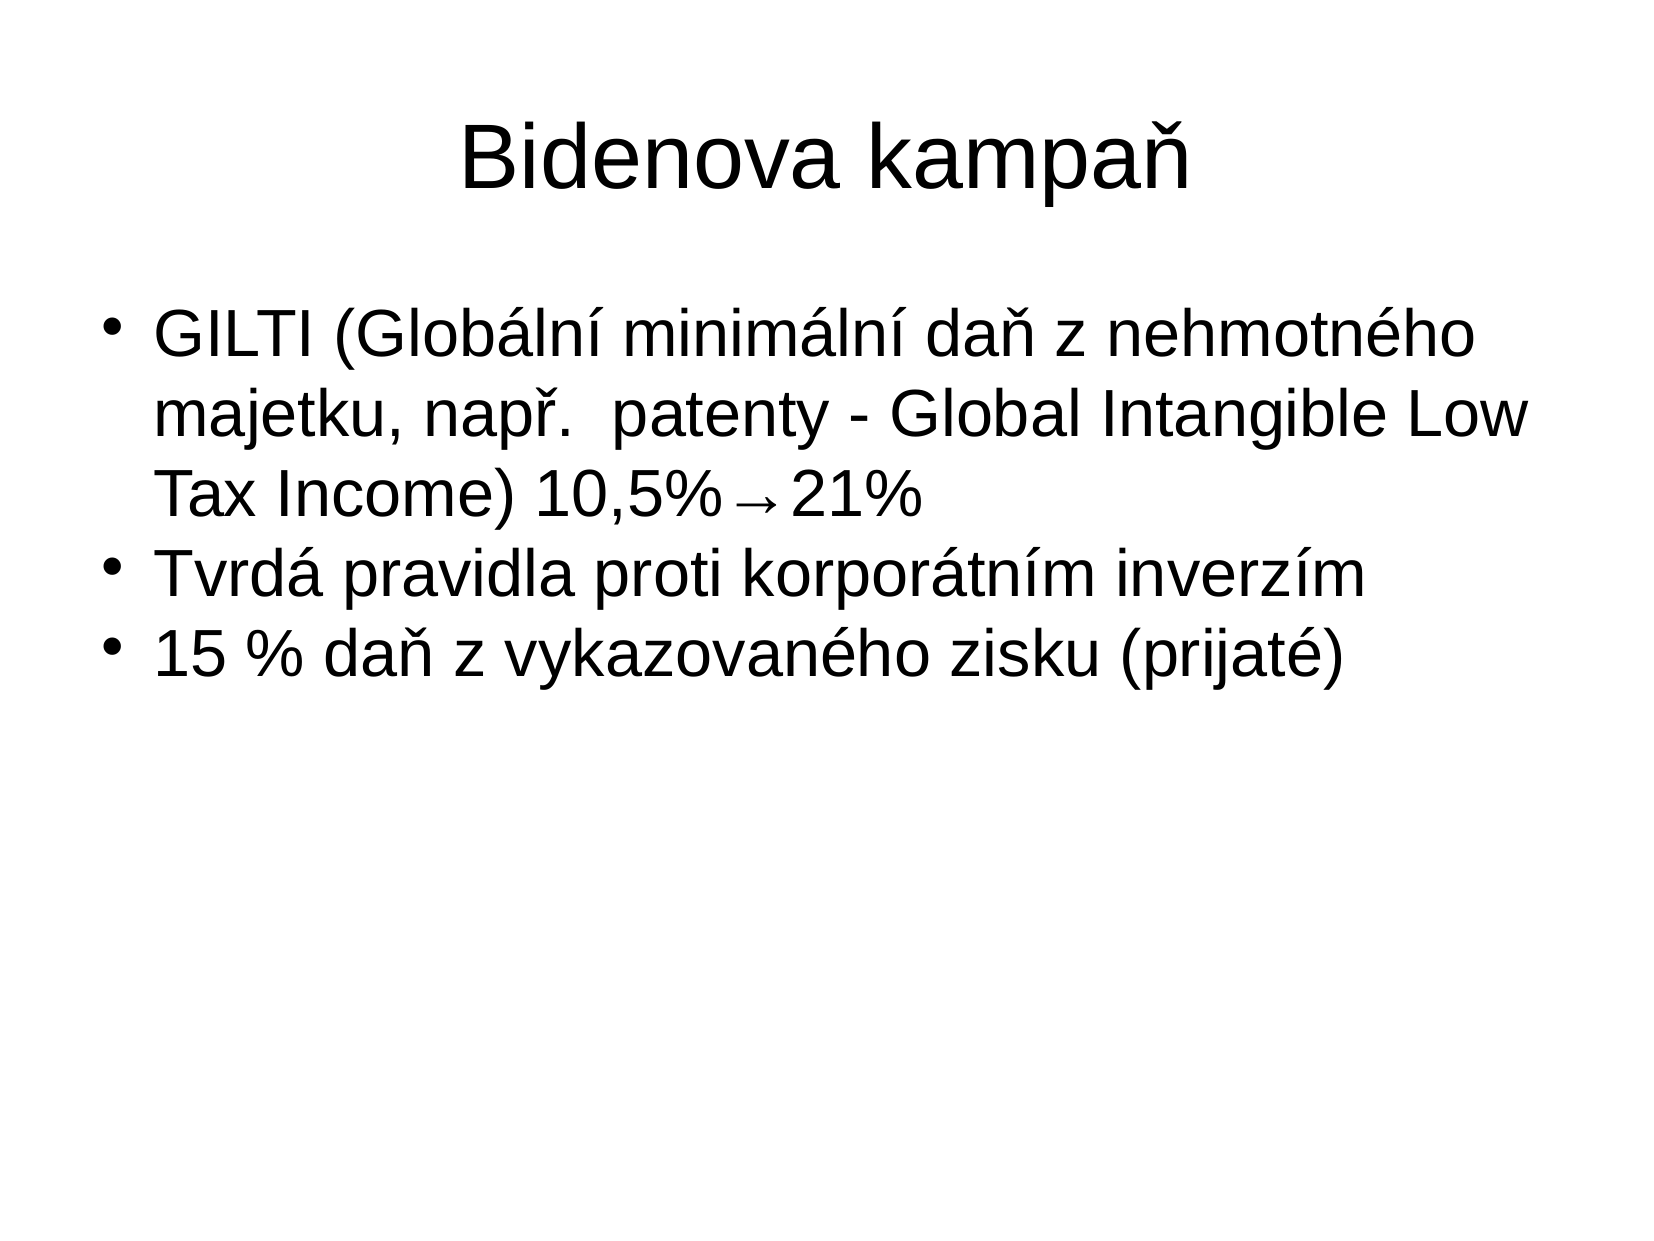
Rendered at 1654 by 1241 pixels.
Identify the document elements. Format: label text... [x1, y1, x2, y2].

text_box Bidenova kampaň [82, 49, 1570, 256]
text_box GILTI (Globální minimální daň z nehmotného majetku, např. patenty - Global Intangible Low Tax Income) 10,5%→21% Tvrdá pravidla proti korporátním inverzím 15 % daň z vykazovaného zisku (prijaté) [82, 290, 1570, 1009]
